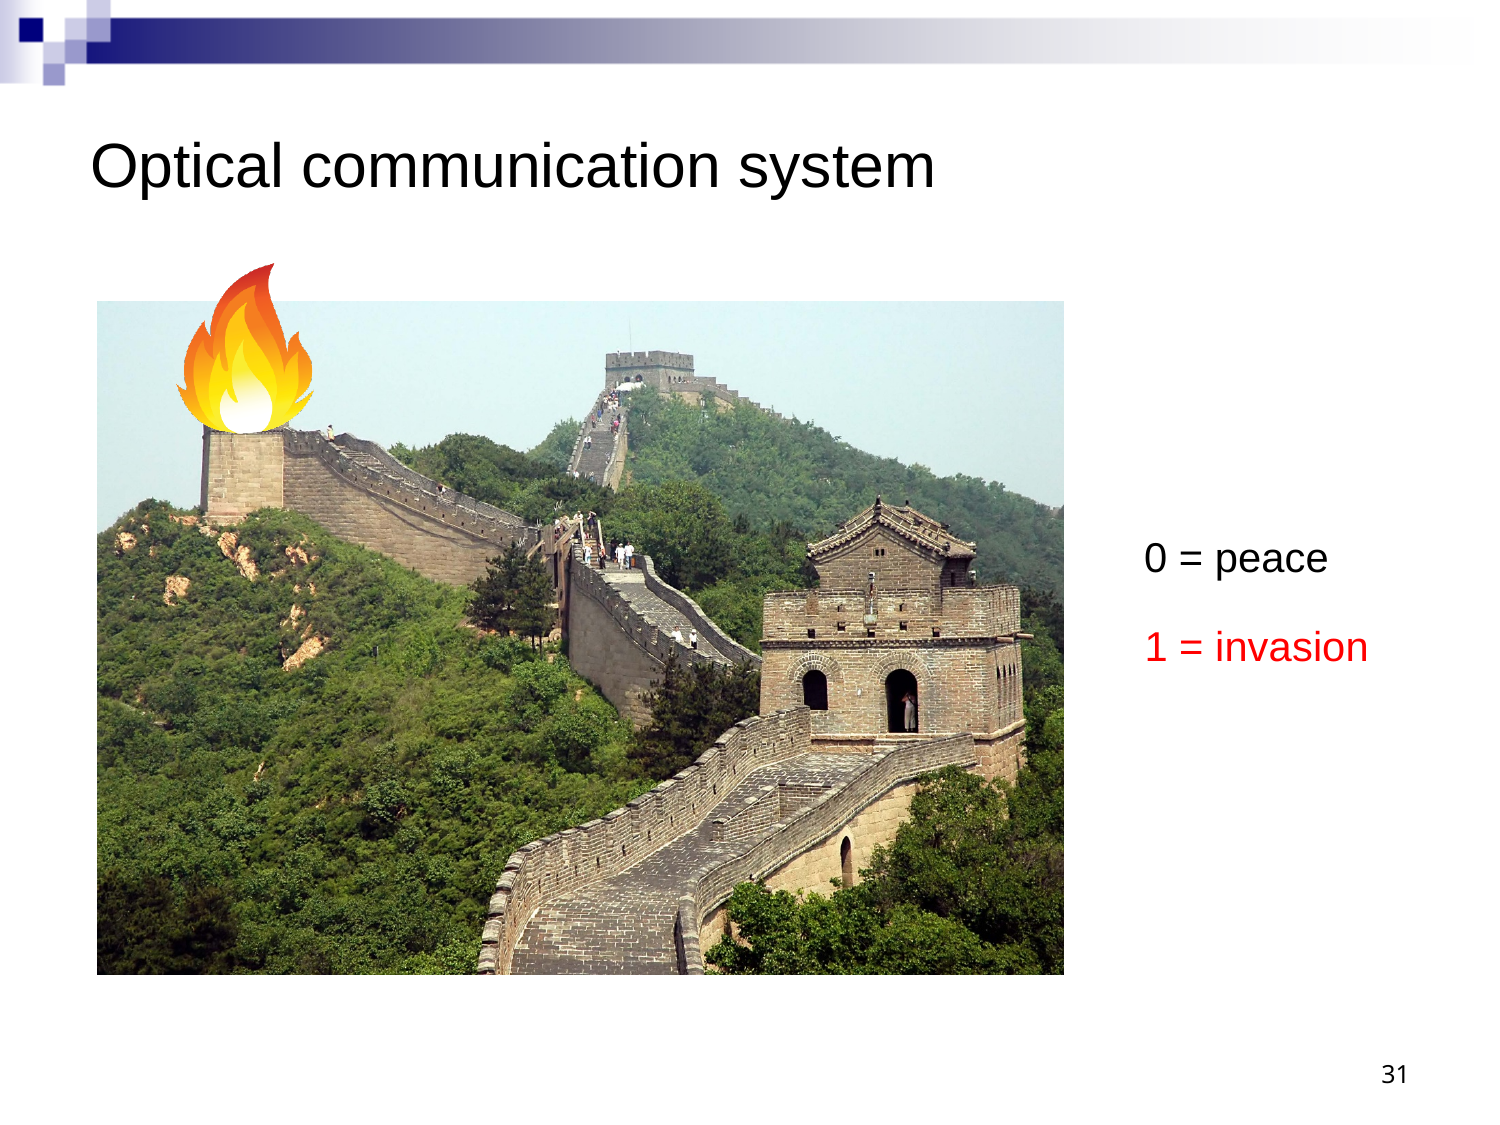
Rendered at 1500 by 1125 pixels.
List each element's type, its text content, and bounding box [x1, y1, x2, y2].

slide_number 31 [1074, 1024, 1426, 1101]
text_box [176, 263, 1385, 678]
title Optical communication system [74, 74, 1401, 251]
picture [0, 0, 1500, 1125]
